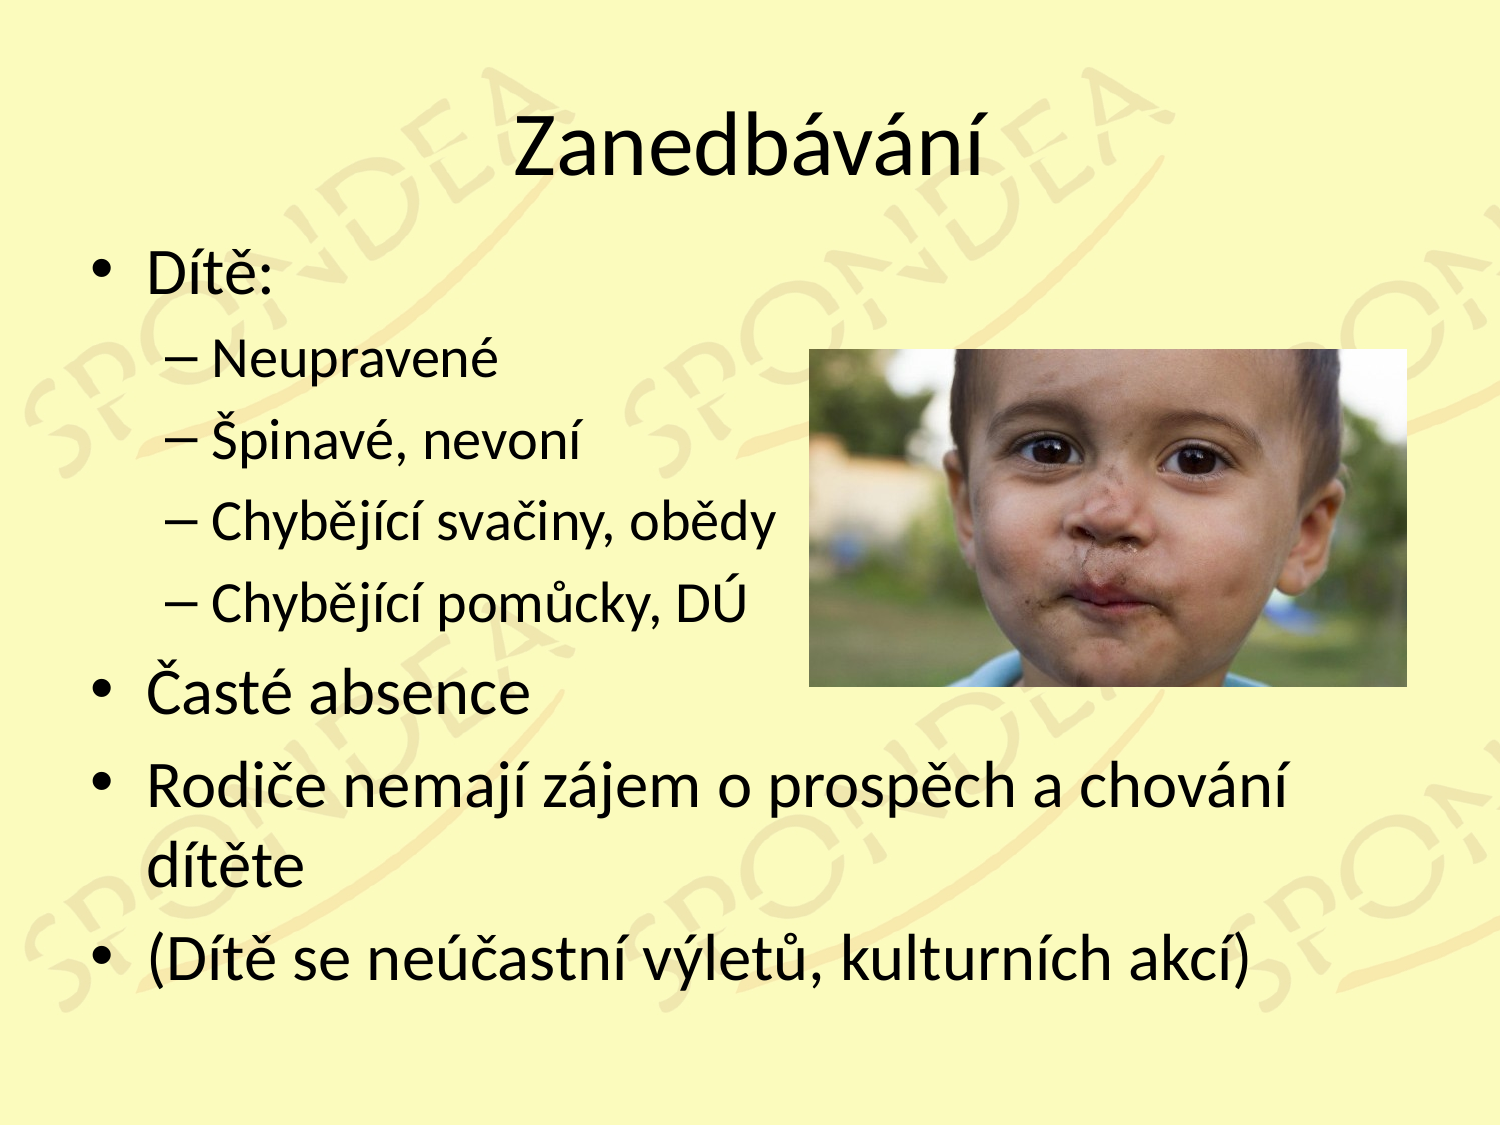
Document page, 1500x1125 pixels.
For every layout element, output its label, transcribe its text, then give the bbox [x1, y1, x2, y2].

list Dítě: Neupravené Špinavé, nevoní Chybějící svačiny, obědy Chybějící pomůcky, DÚ Časté absence Rodiče nemají zájem o prospěch a chování dítěte (Dítě se neúčastní výletů, kulturních akcí) [75, 219, 1425, 1005]
picture [0, 0, 1500, 1125]
title Zanedbávání [75, 45, 1425, 219]
